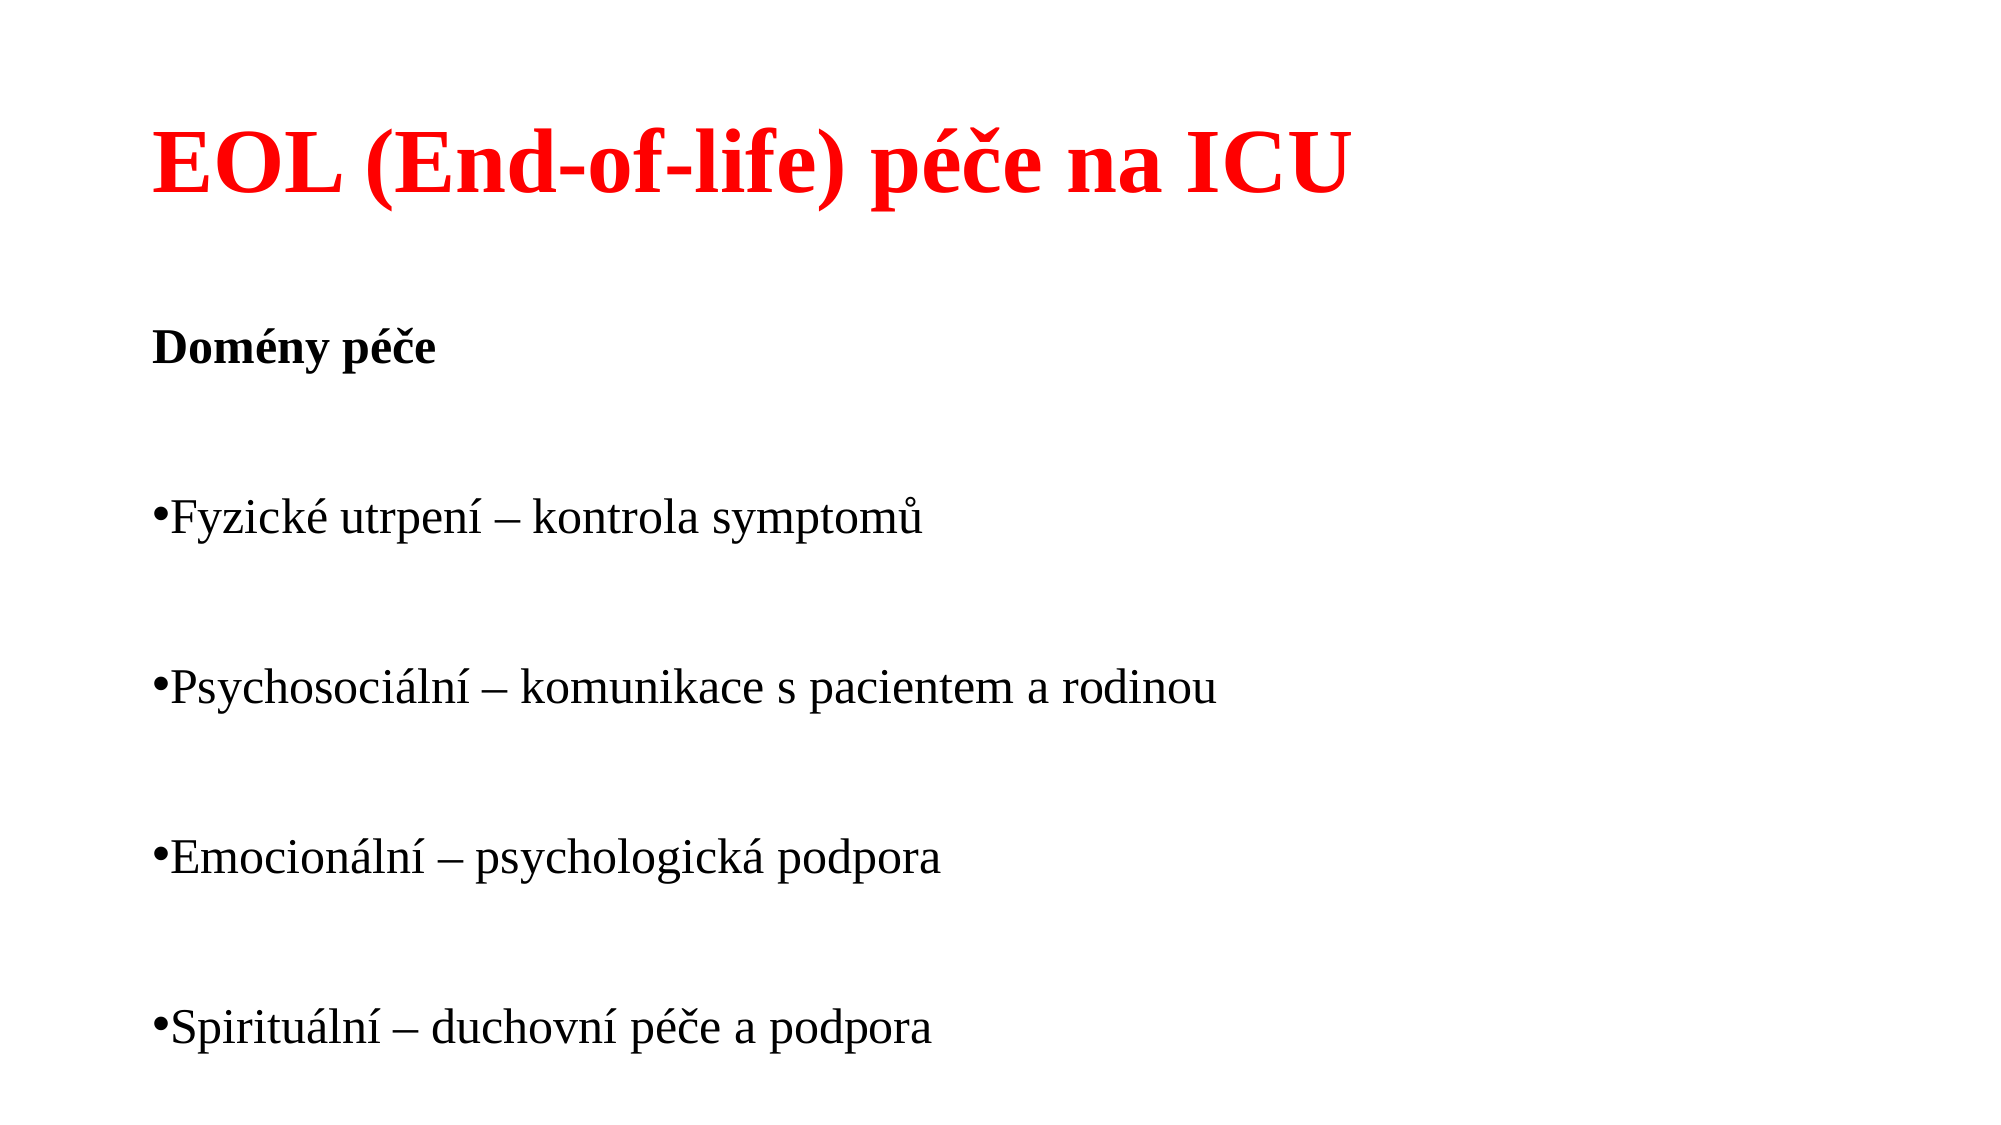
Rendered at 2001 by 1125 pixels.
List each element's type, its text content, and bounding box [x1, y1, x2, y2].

list Domény péče Fyzické utrpení – kontrola symptomů Psychosociální – komunikace s pacientem a rodinou Emocionální – psychologická podpora Spirituální – duchovní péče a podpora [137, 299, 1863, 1014]
title EOL (End-of-life) péče na ICU [137, 54, 1863, 272]
